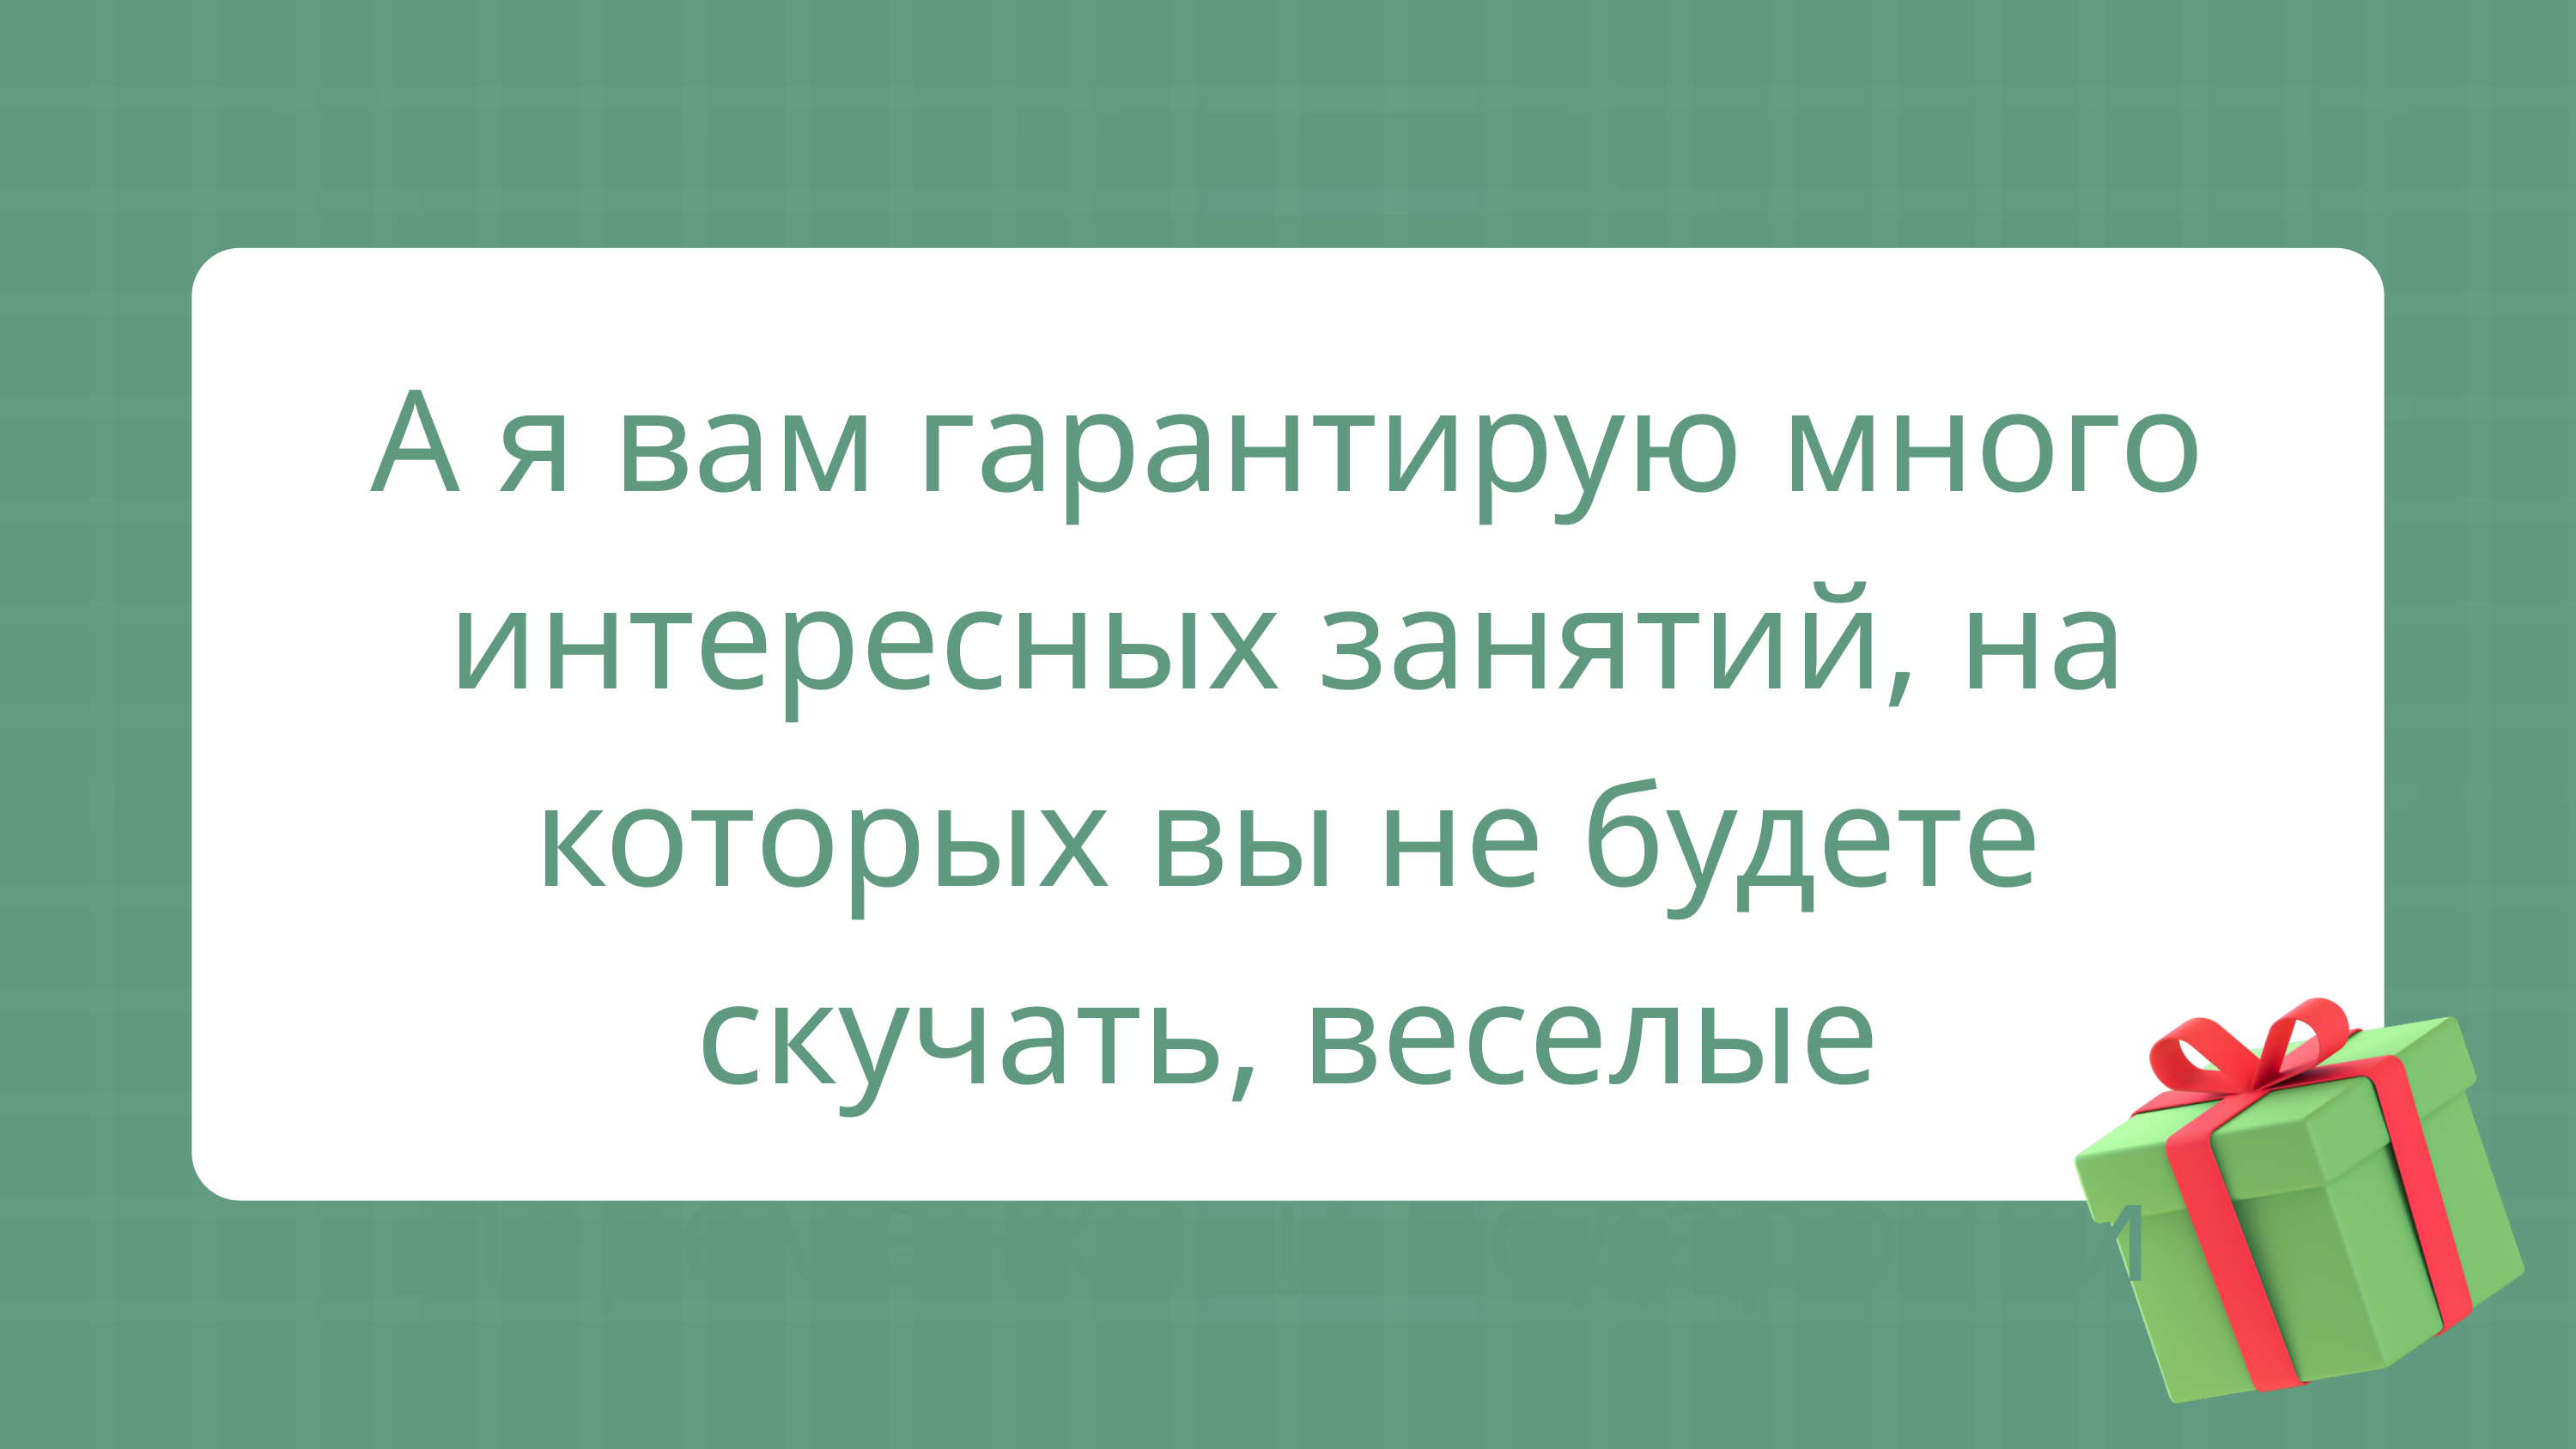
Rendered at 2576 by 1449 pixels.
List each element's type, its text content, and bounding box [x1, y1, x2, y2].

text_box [191, 247, 2385, 1201]
text_box А я вам гарантирую много интересных занятий, на которых вы не будете скучать, веселые переменки, и подарочки [276, 1210, 2300, 1310]
text_box [0, 0, 1204, 1449]
text_box [2074, 997, 2525, 1404]
text_box [1204, 0, 2576, 1449]
